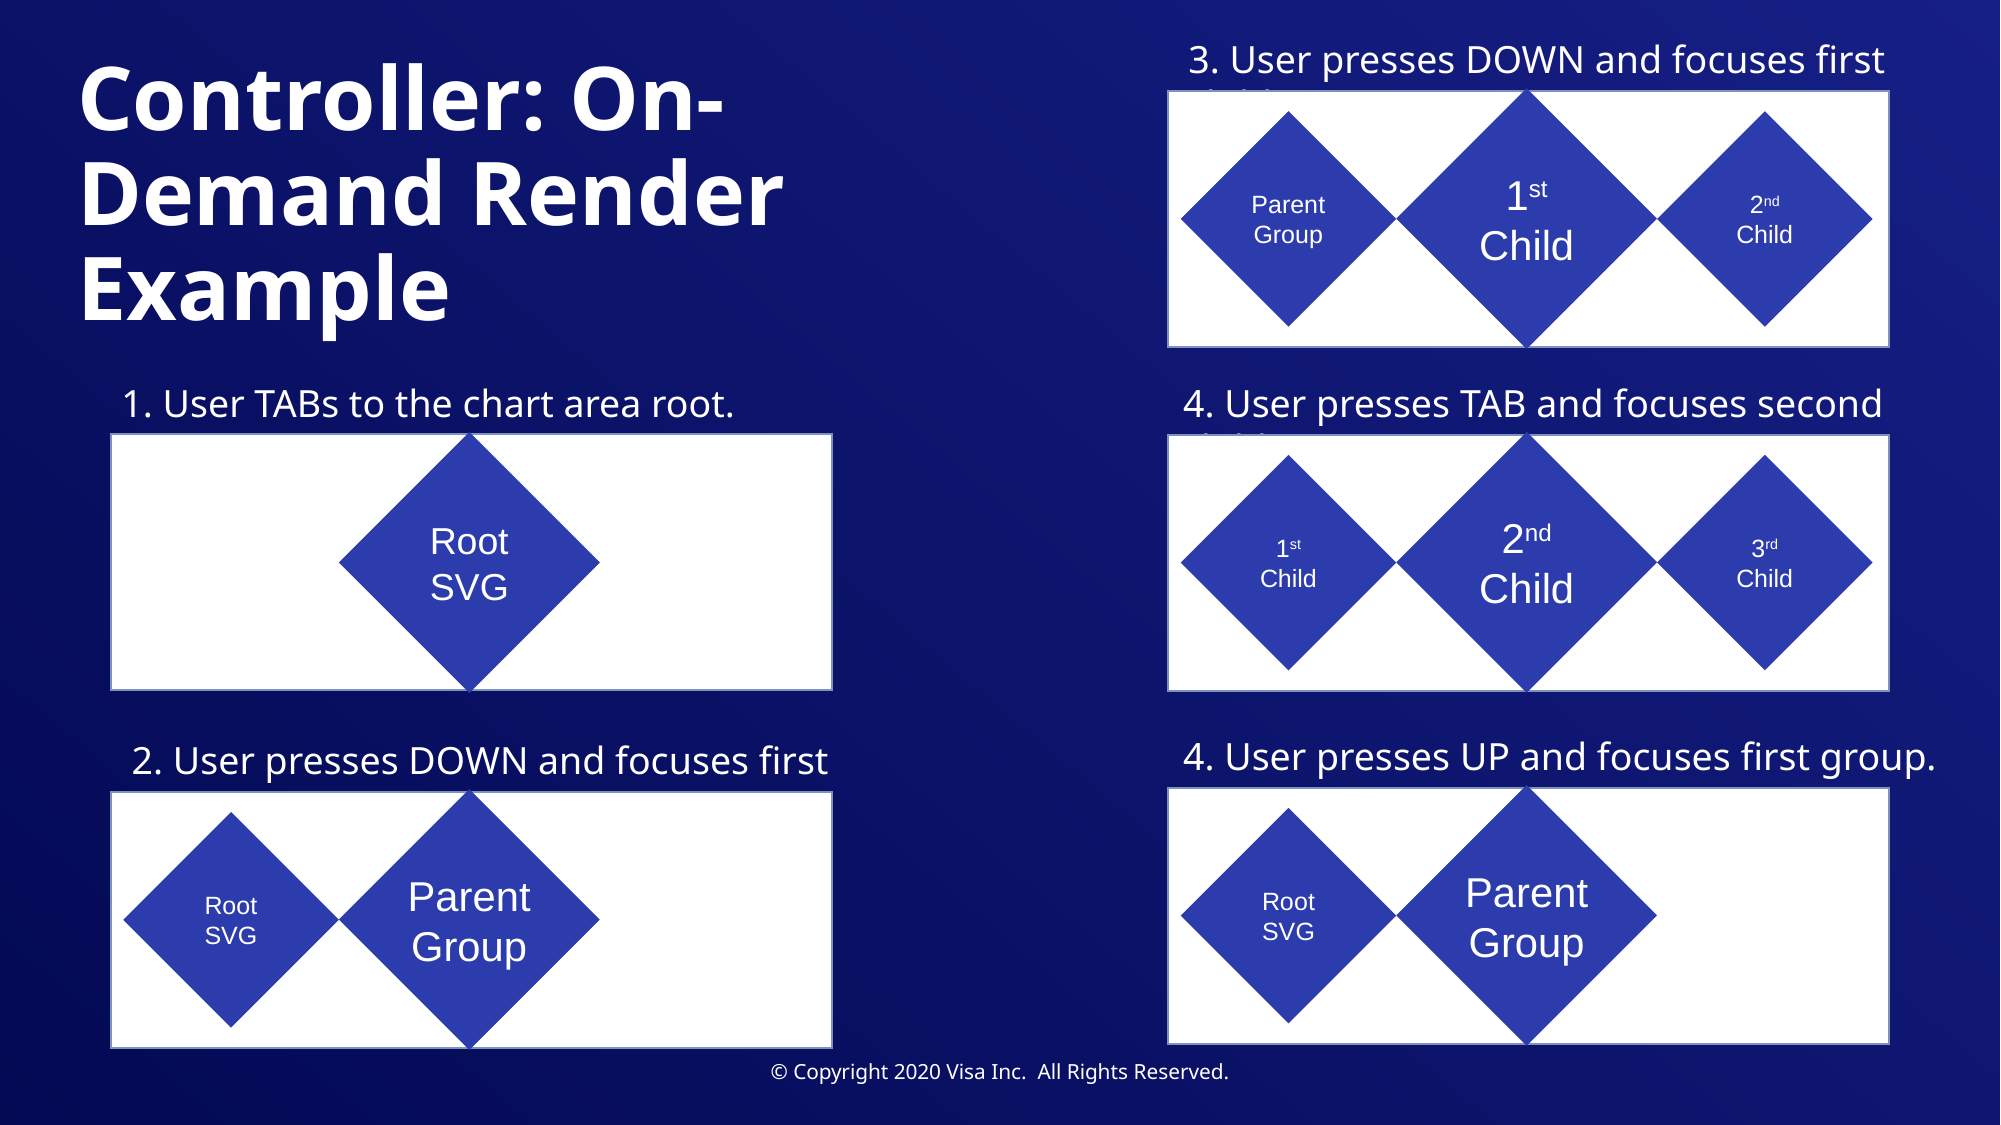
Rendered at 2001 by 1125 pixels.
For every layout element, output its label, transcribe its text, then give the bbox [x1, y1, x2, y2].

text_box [1168, 431, 1890, 693]
text_box 1. User TABs to the chart area root. [106, 372, 751, 433]
text_box 4. User presses UP and focuses first group. [1168, 725, 1988, 786]
text_box 2. User presses DOWN and focuses first group. [116, 729, 937, 835]
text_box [1168, 88, 1890, 349]
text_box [110, 431, 832, 693]
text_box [110, 789, 832, 1050]
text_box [1168, 784, 1890, 1046]
text_box 4. User presses TAB and focuses second child. [1168, 372, 1988, 478]
title Controller: On-Demand Render Example [62, 46, 1061, 347]
footer © Copyright 2020 Visa Inc. All Rights Reserved. [662, 1042, 1338, 1103]
text_box 3. User presses DOWN and focuses first child. [1173, 28, 1993, 134]
